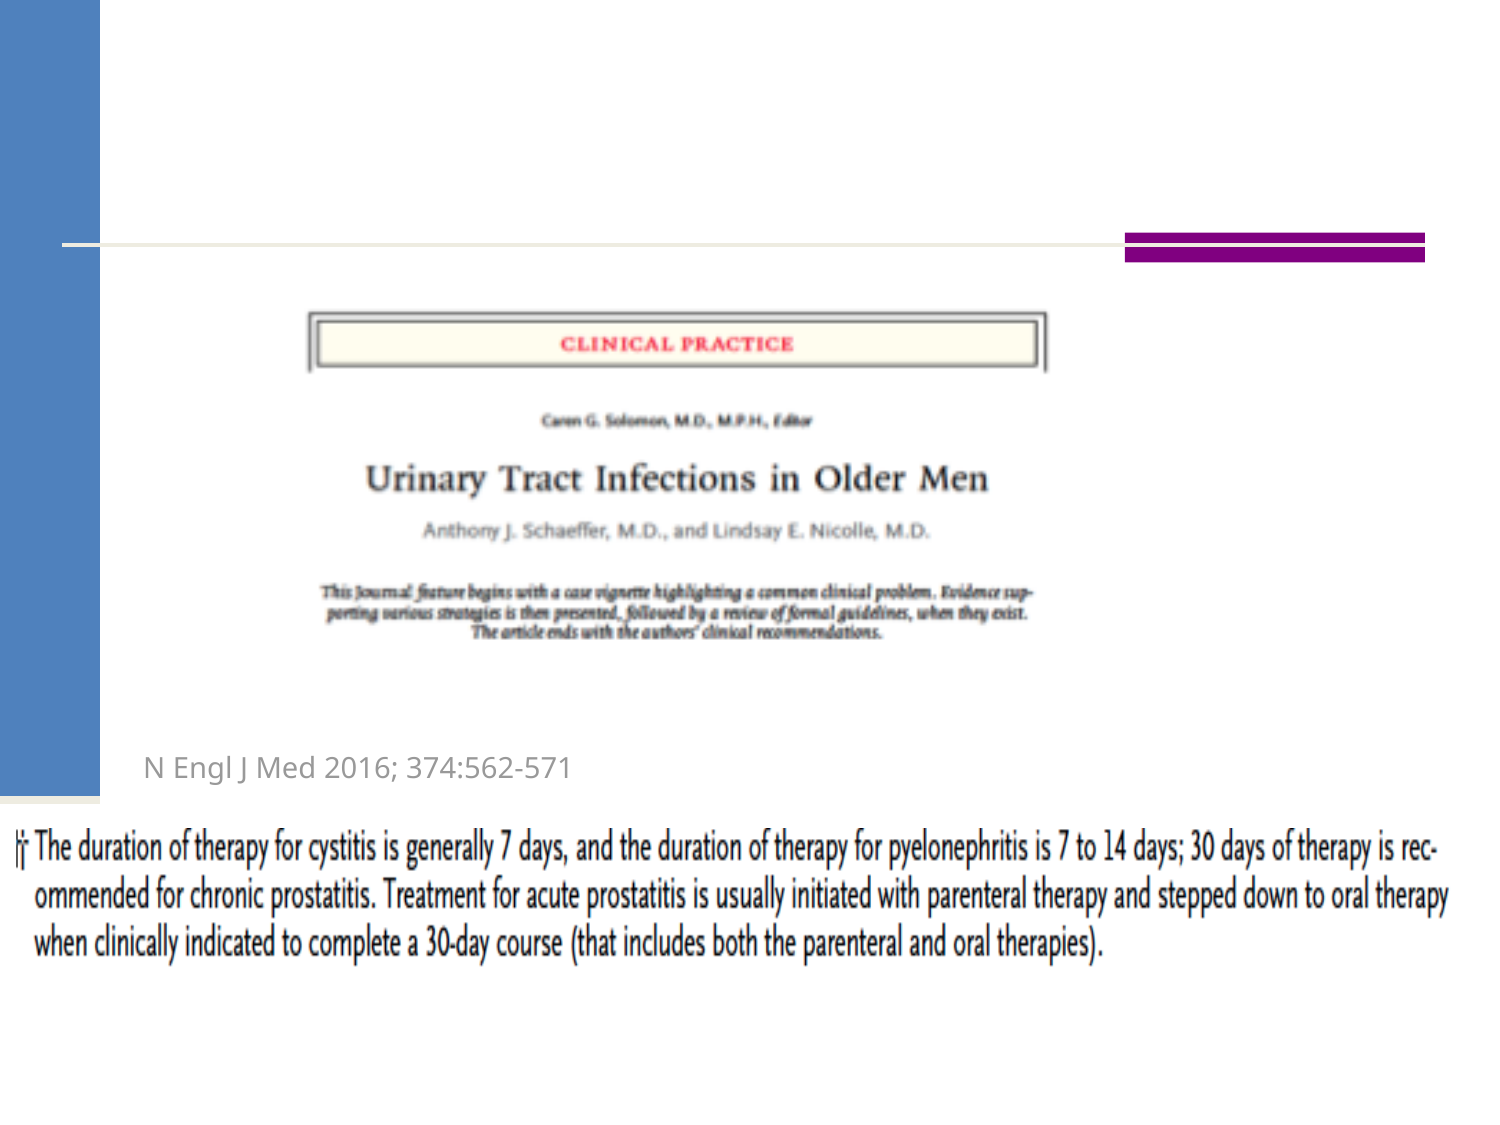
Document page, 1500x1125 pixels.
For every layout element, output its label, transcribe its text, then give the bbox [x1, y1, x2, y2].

text_box N Engl J Med 2016; 374:562-571 [128, 742, 590, 792]
picture [5, 827, 1456, 970]
picture [300, 296, 1053, 693]
